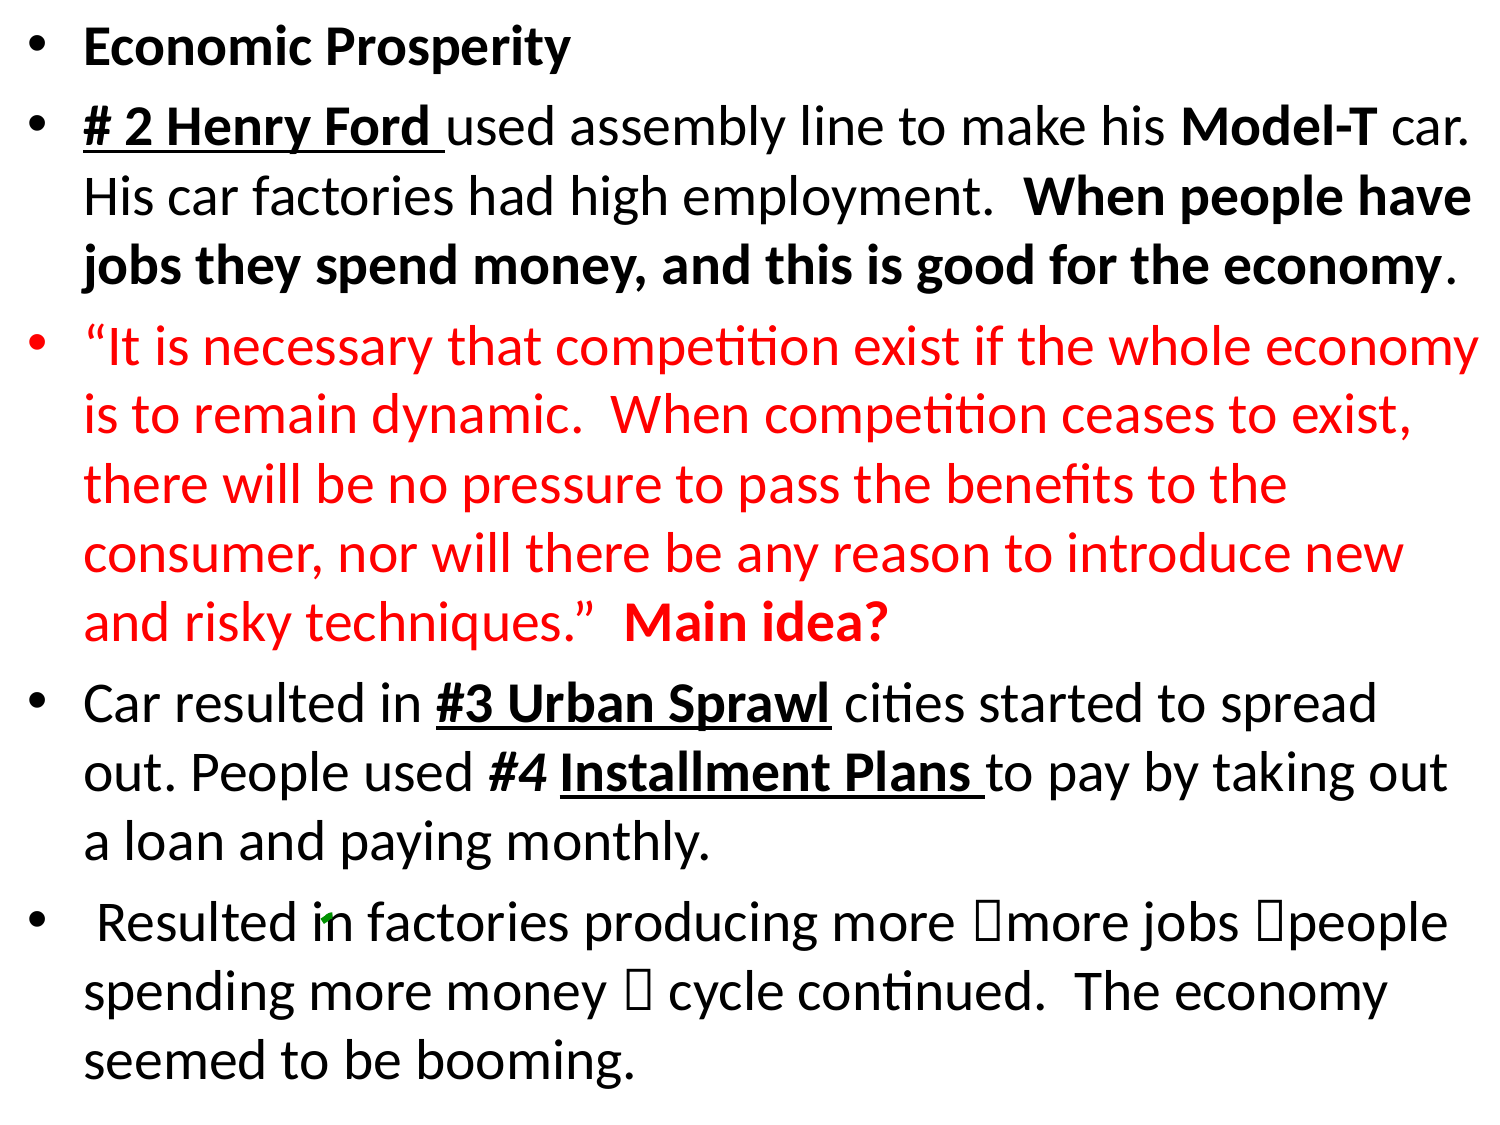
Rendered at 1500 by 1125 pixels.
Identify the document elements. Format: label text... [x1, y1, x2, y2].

list Economic Prosperity # 2 Henry Ford used assembly line to make his Model-T car. His car factories had high employment. When people have jobs they spend money, and this is good for the economy. “It is necessary that competition exist if the whole economy is to remain dynamic. When competition ceases to exist, there will be no pressure to pass the benefits to the consumer, nor will there be any reason to introduce new and risky techniques.” Main idea? Car resulted in #3 Urban Sprawl cities started to spread out. People used #4 Installment Plans to pay by taking out a loan and paying monthly. Resulted in factories producing more more jobs people spending more money  cycle continued. The economy seemed to be booming. [12, 0, 1500, 1125]
text_box [321, 914, 333, 922]
